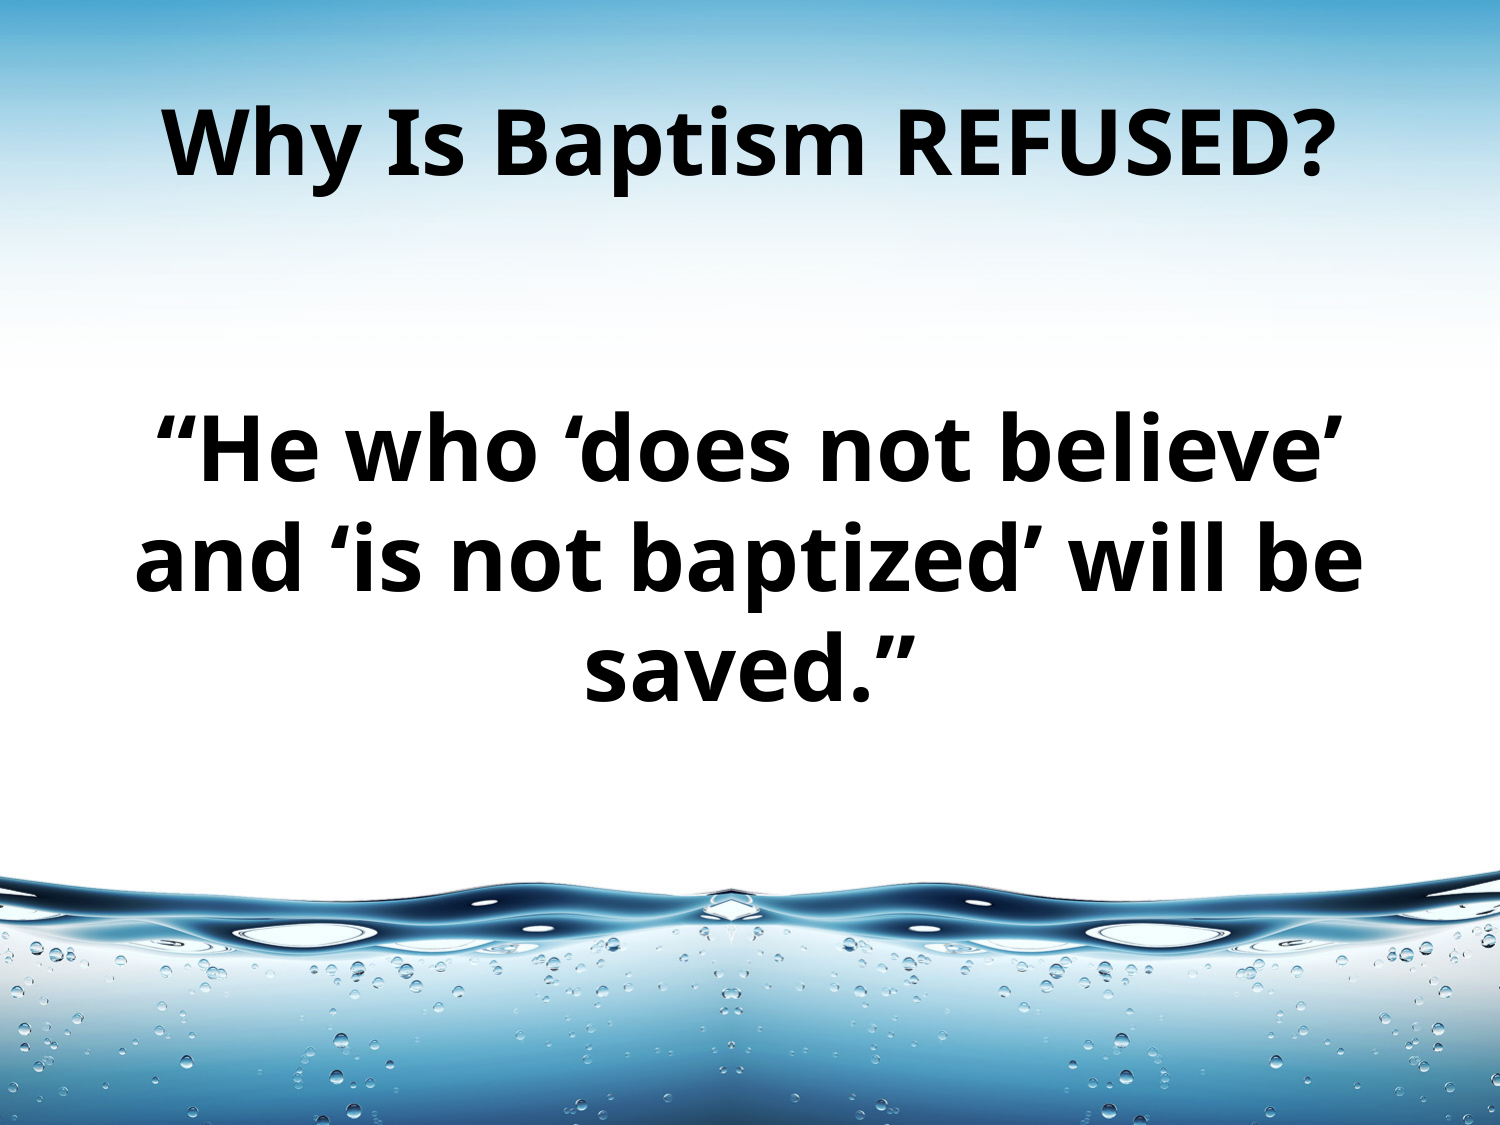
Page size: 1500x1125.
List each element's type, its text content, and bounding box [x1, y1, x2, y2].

picture [0, 0, 1500, 1125]
title Why Is Baptism REFUSED? [75, 45, 1425, 233]
list “He who ‘does not believe’ and ‘is not baptized’ will be saved.” [75, 262, 1425, 1005]
